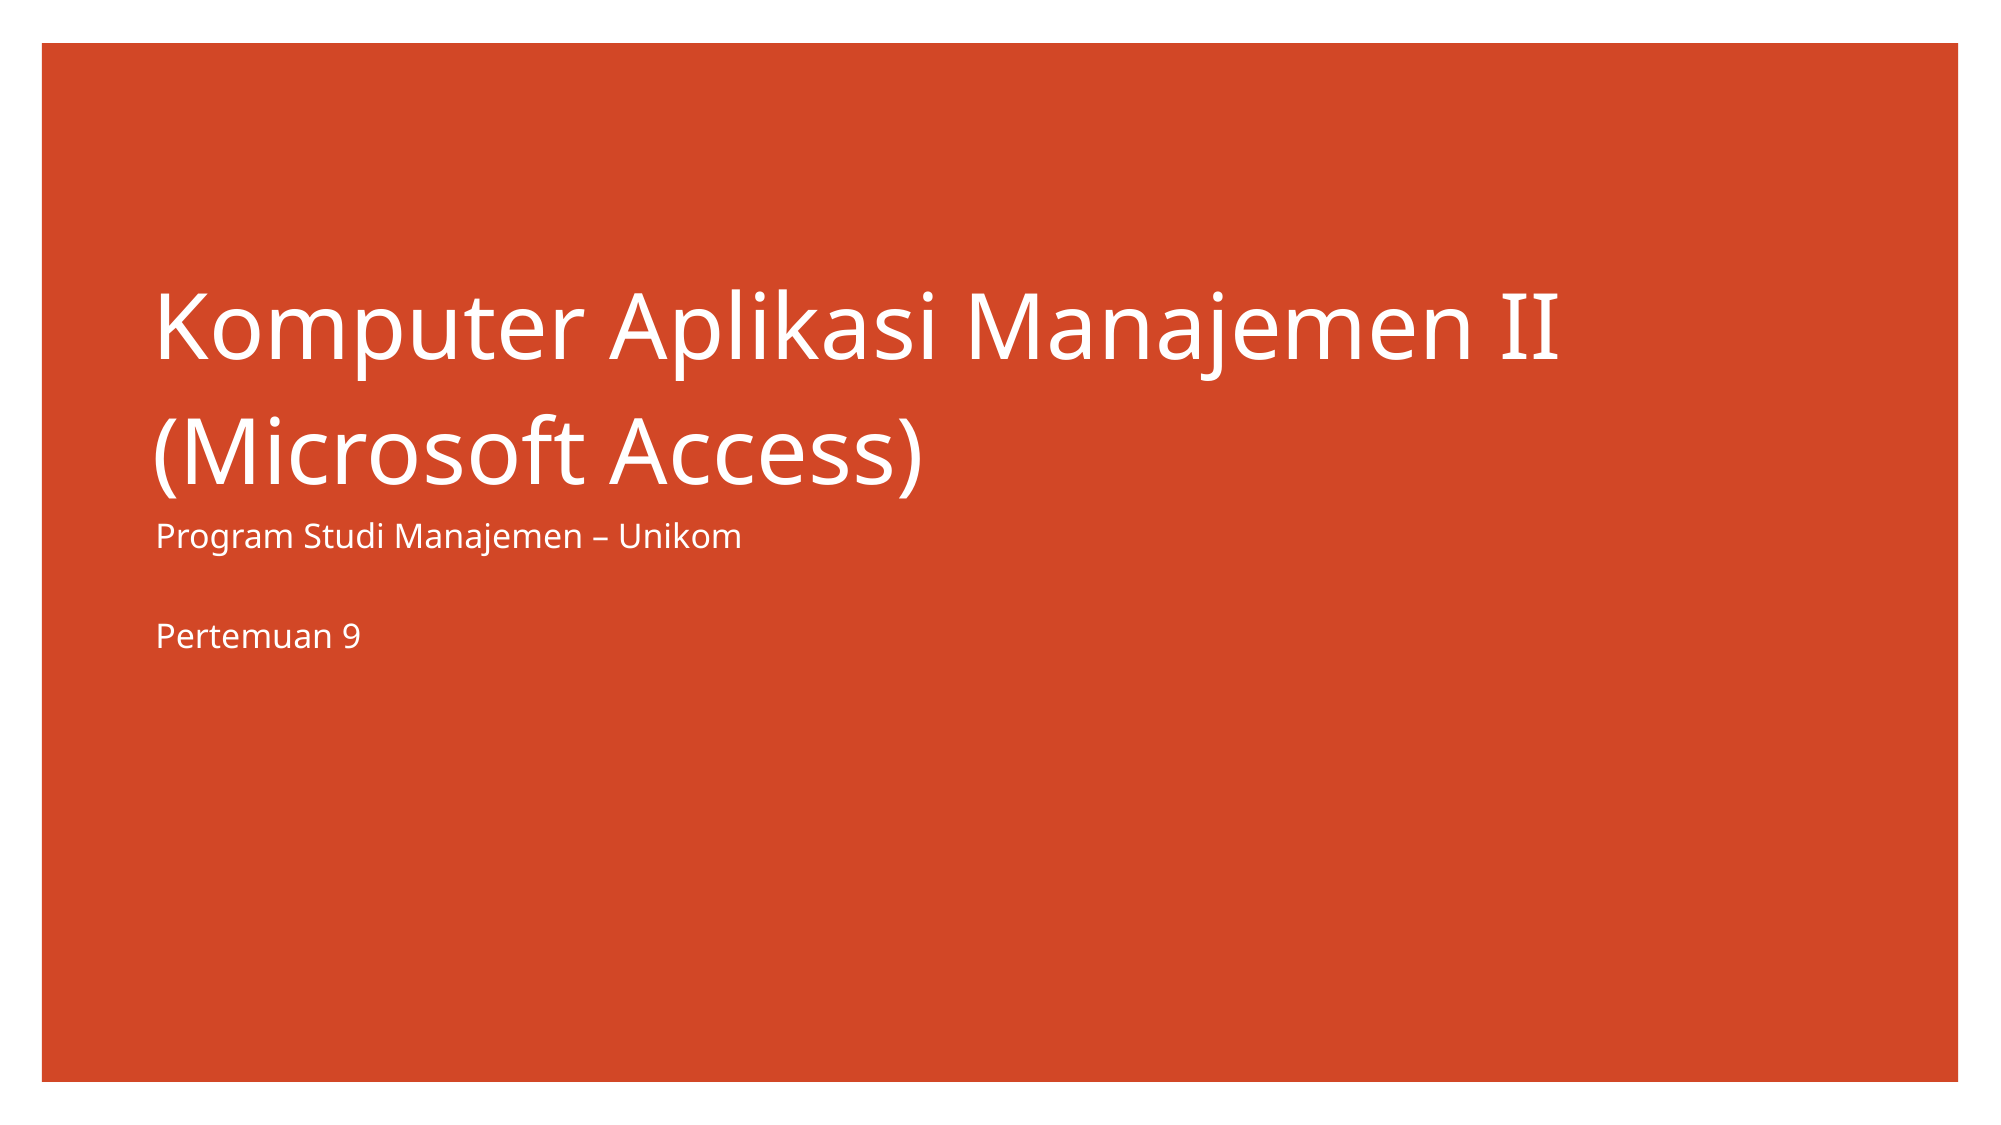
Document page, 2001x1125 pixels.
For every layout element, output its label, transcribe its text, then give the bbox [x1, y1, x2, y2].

subtitle Program Studi Manajemen – Unikom Pertemuan 9 [140, 481, 1713, 668]
title Komputer Aplikasi Manajemen II (Microsoft Access) [137, 190, 1863, 583]
